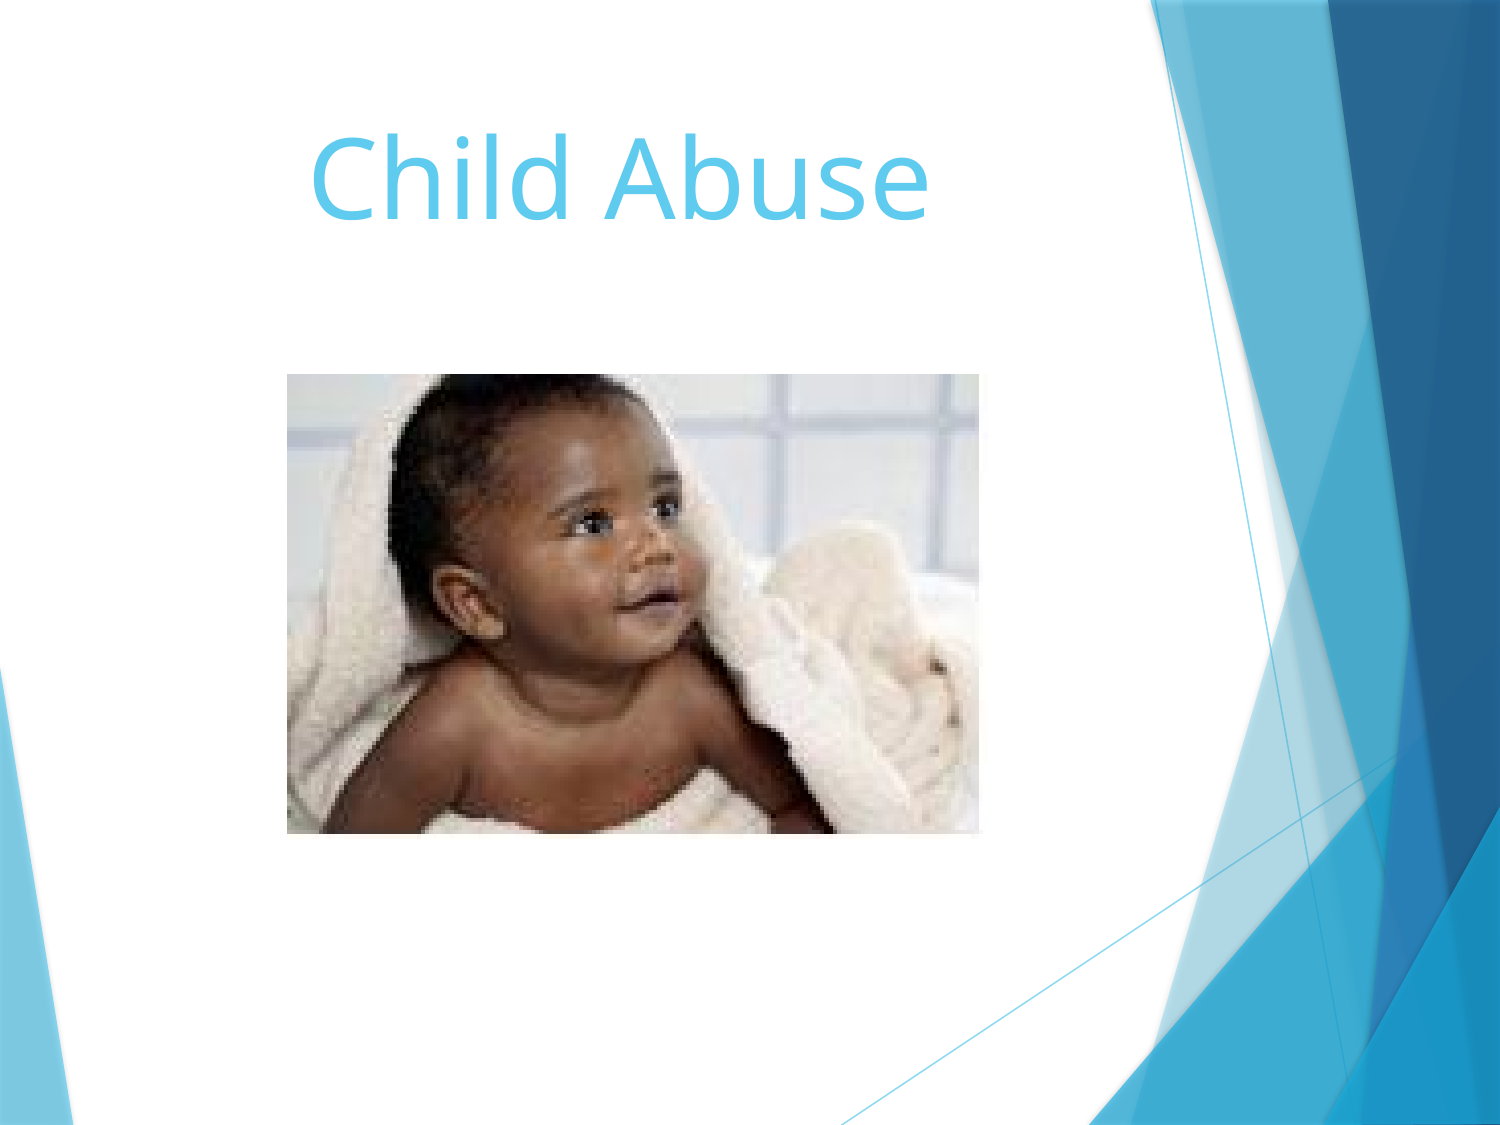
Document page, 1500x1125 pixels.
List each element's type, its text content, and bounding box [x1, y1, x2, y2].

picture [286, 374, 989, 840]
title Child Abuse [99, 99, 1142, 317]
